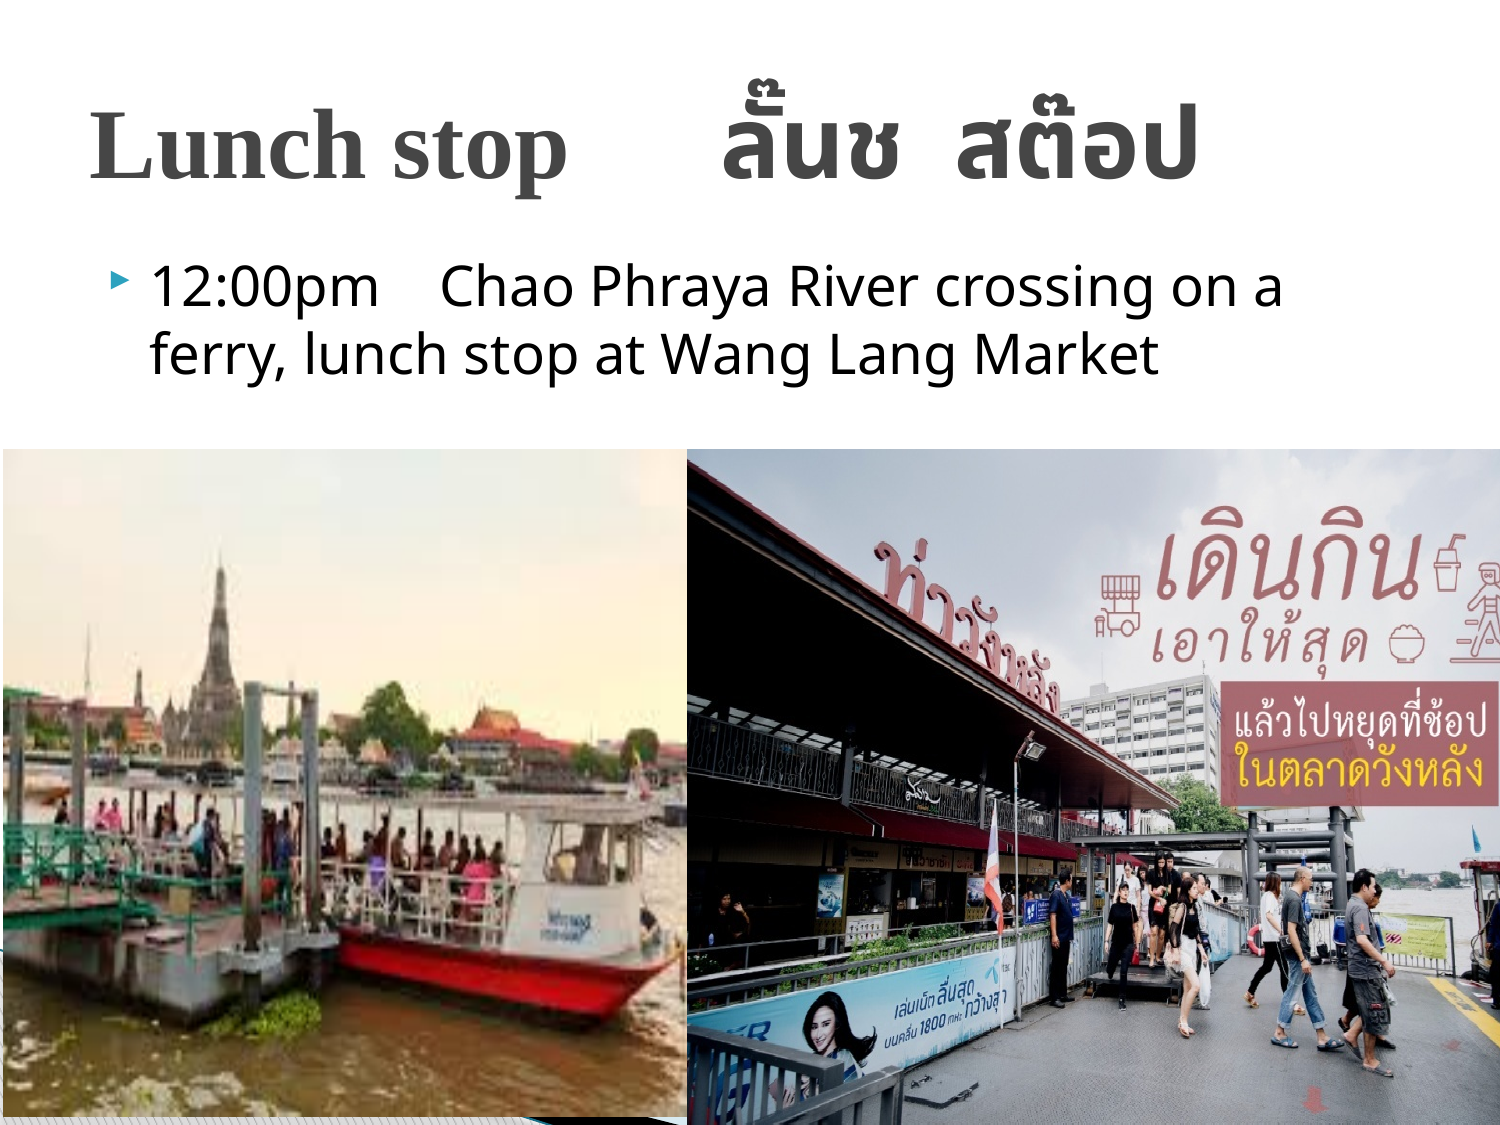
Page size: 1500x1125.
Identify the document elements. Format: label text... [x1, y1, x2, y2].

picture [3, 449, 1500, 1125]
title Lunch stop ลั๊นช สต๊อป [75, 45, 1425, 233]
list 12:00pm Chao Phraya River crossing on a ferry, lunch stop at Wang Lang Market [75, 243, 1425, 449]
